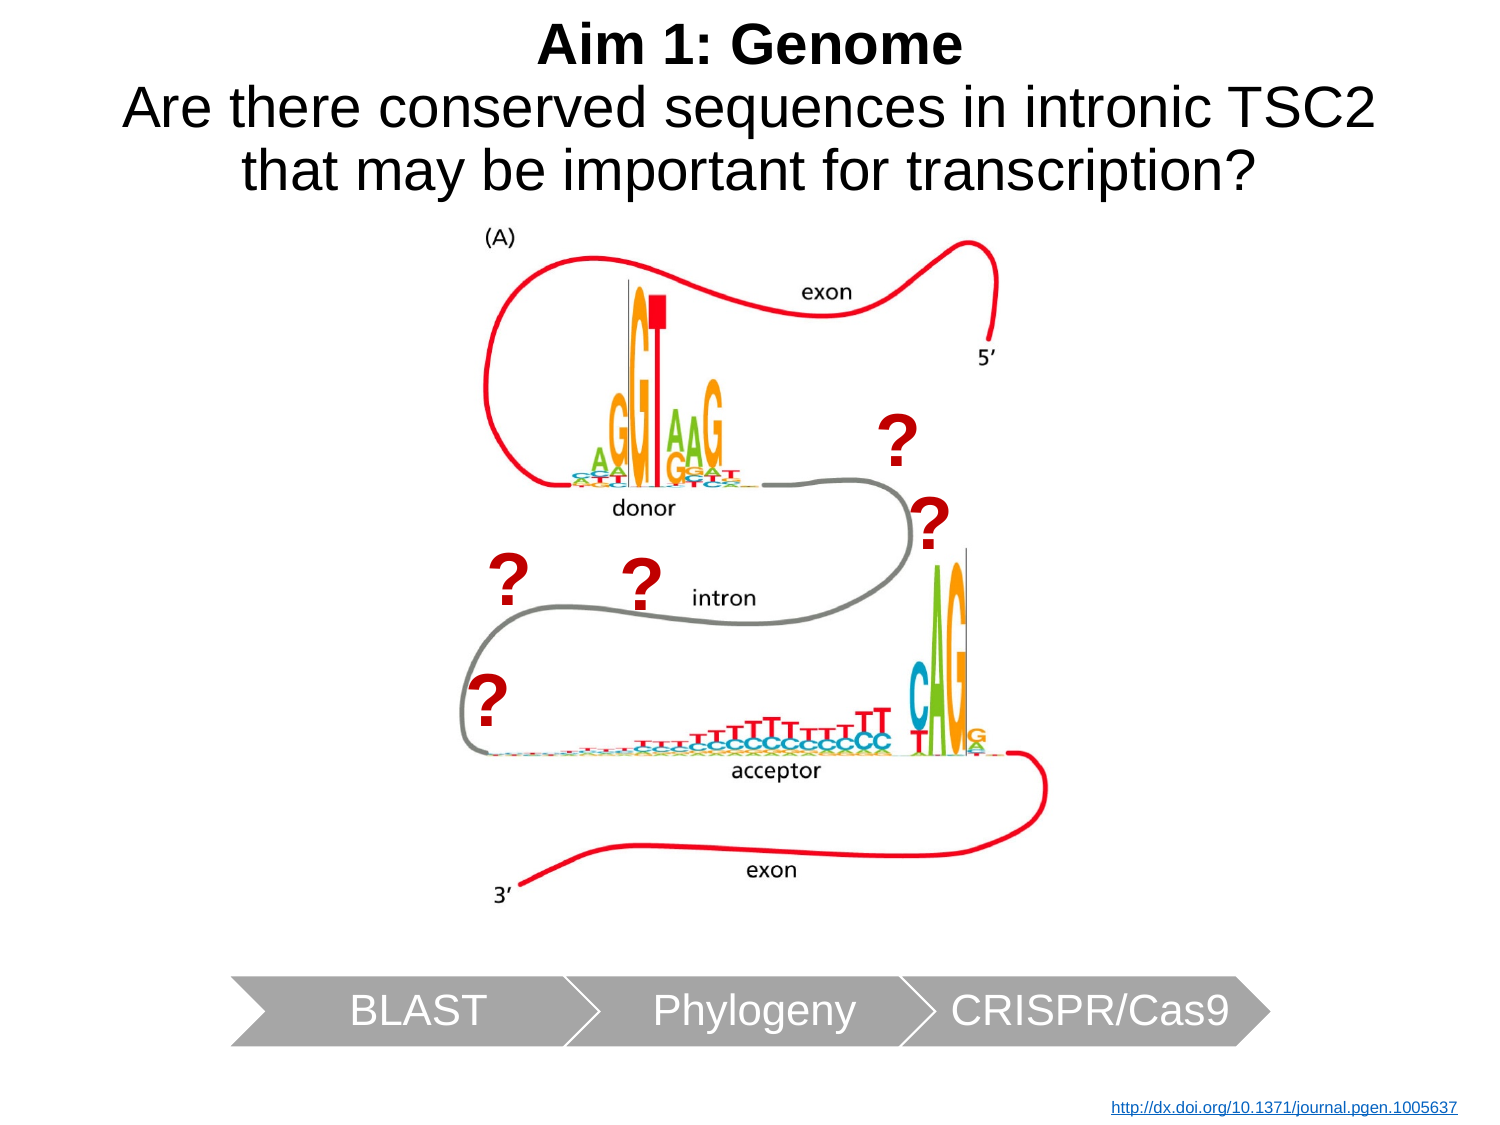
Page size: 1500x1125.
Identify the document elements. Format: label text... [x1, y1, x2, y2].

text_box http://dx.doi.org/10.1371/journal.pgen.1005637 [1096, 1089, 1500, 1124]
title Aim 1: Genome Are there conserved sequences in intronic TSC2 that may be important for transcription? [103, 0, 1397, 218]
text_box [227, 975, 1273, 1048]
picture [419, 182, 1081, 946]
